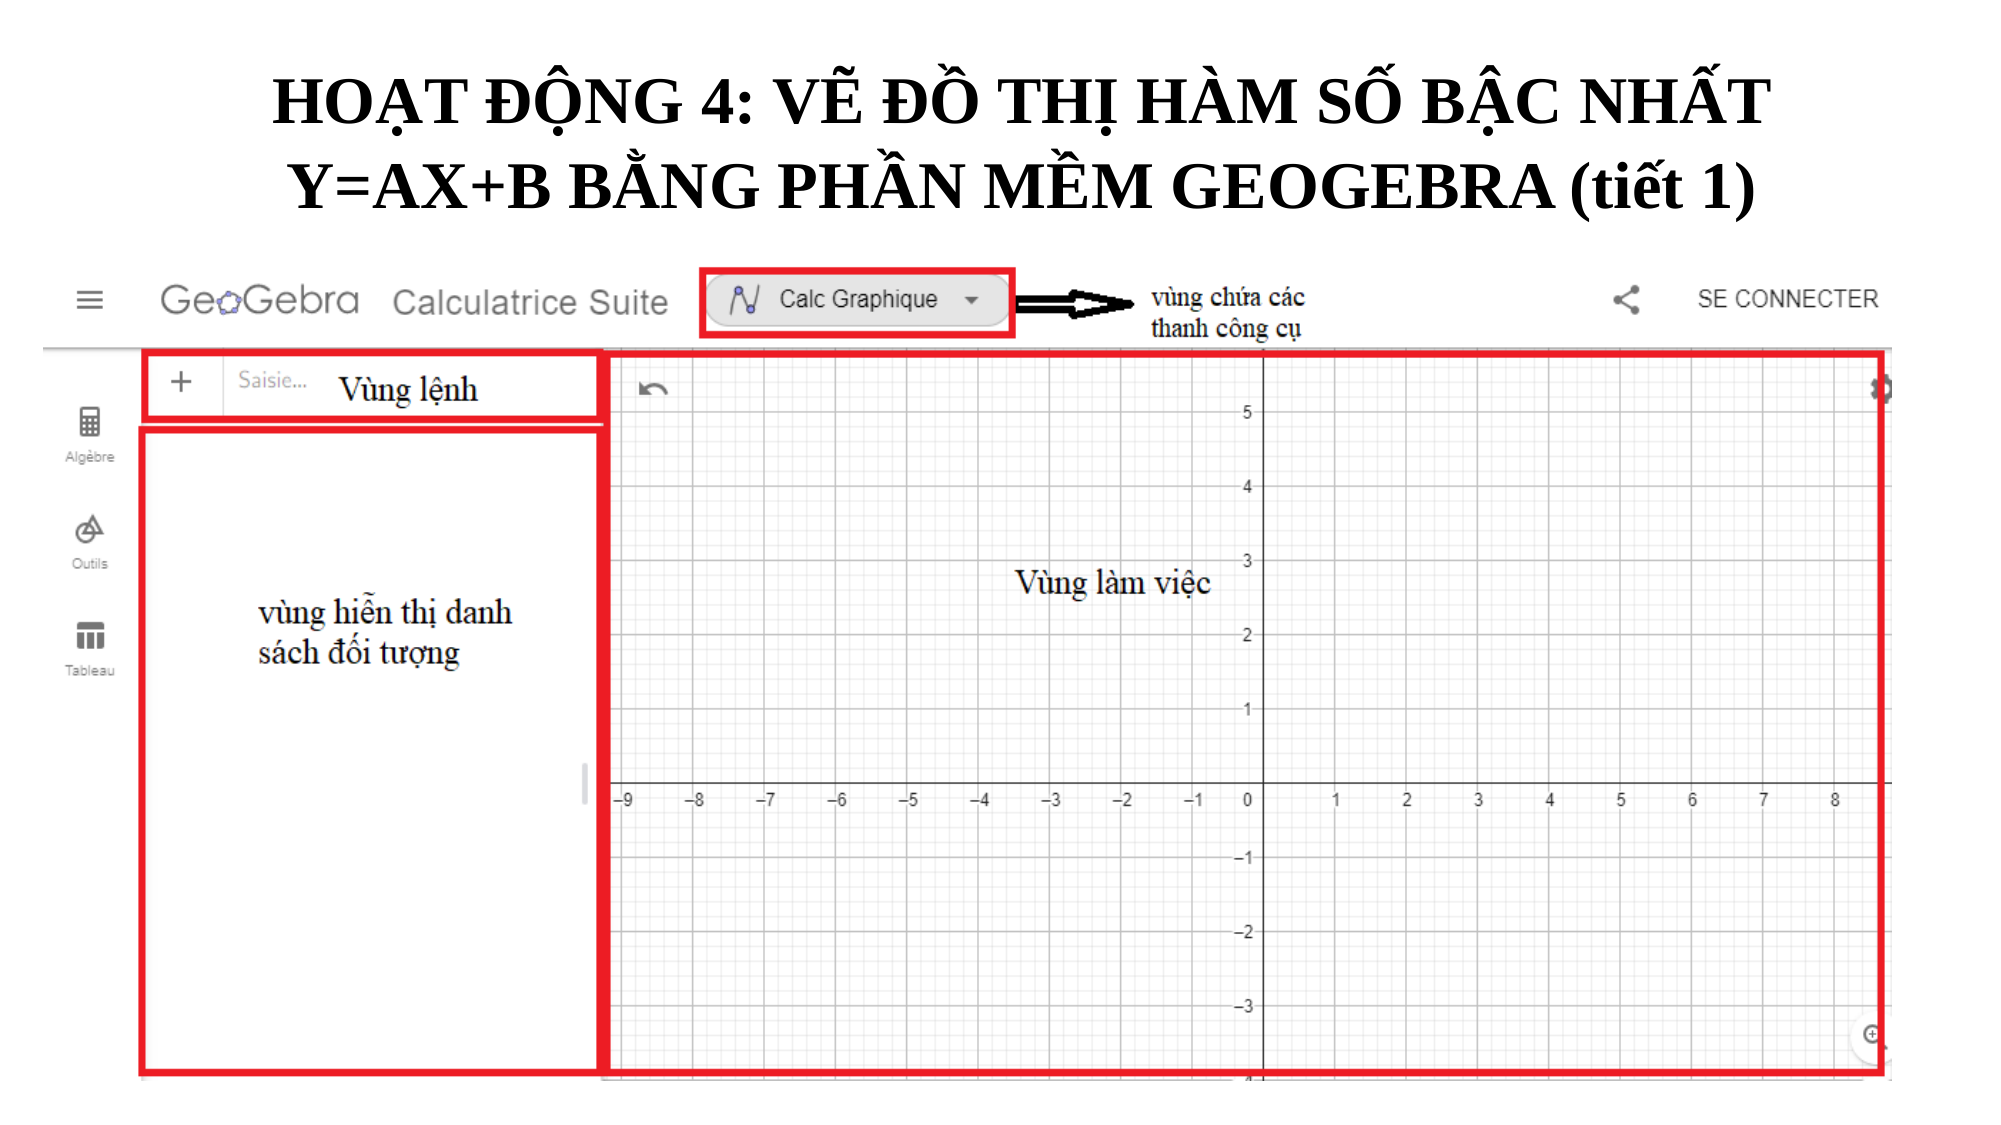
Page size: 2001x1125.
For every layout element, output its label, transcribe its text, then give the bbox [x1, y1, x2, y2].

text_box HOẠT ĐỘNG 4: VẼ ĐỒ THỊ HÀM SỐ BẬC NHẤT Y=AX+B BẰNG PHẦN MỀM GEOGEBRA (tiết 1) [255, 43, 1790, 260]
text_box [43, 260, 1891, 1081]
